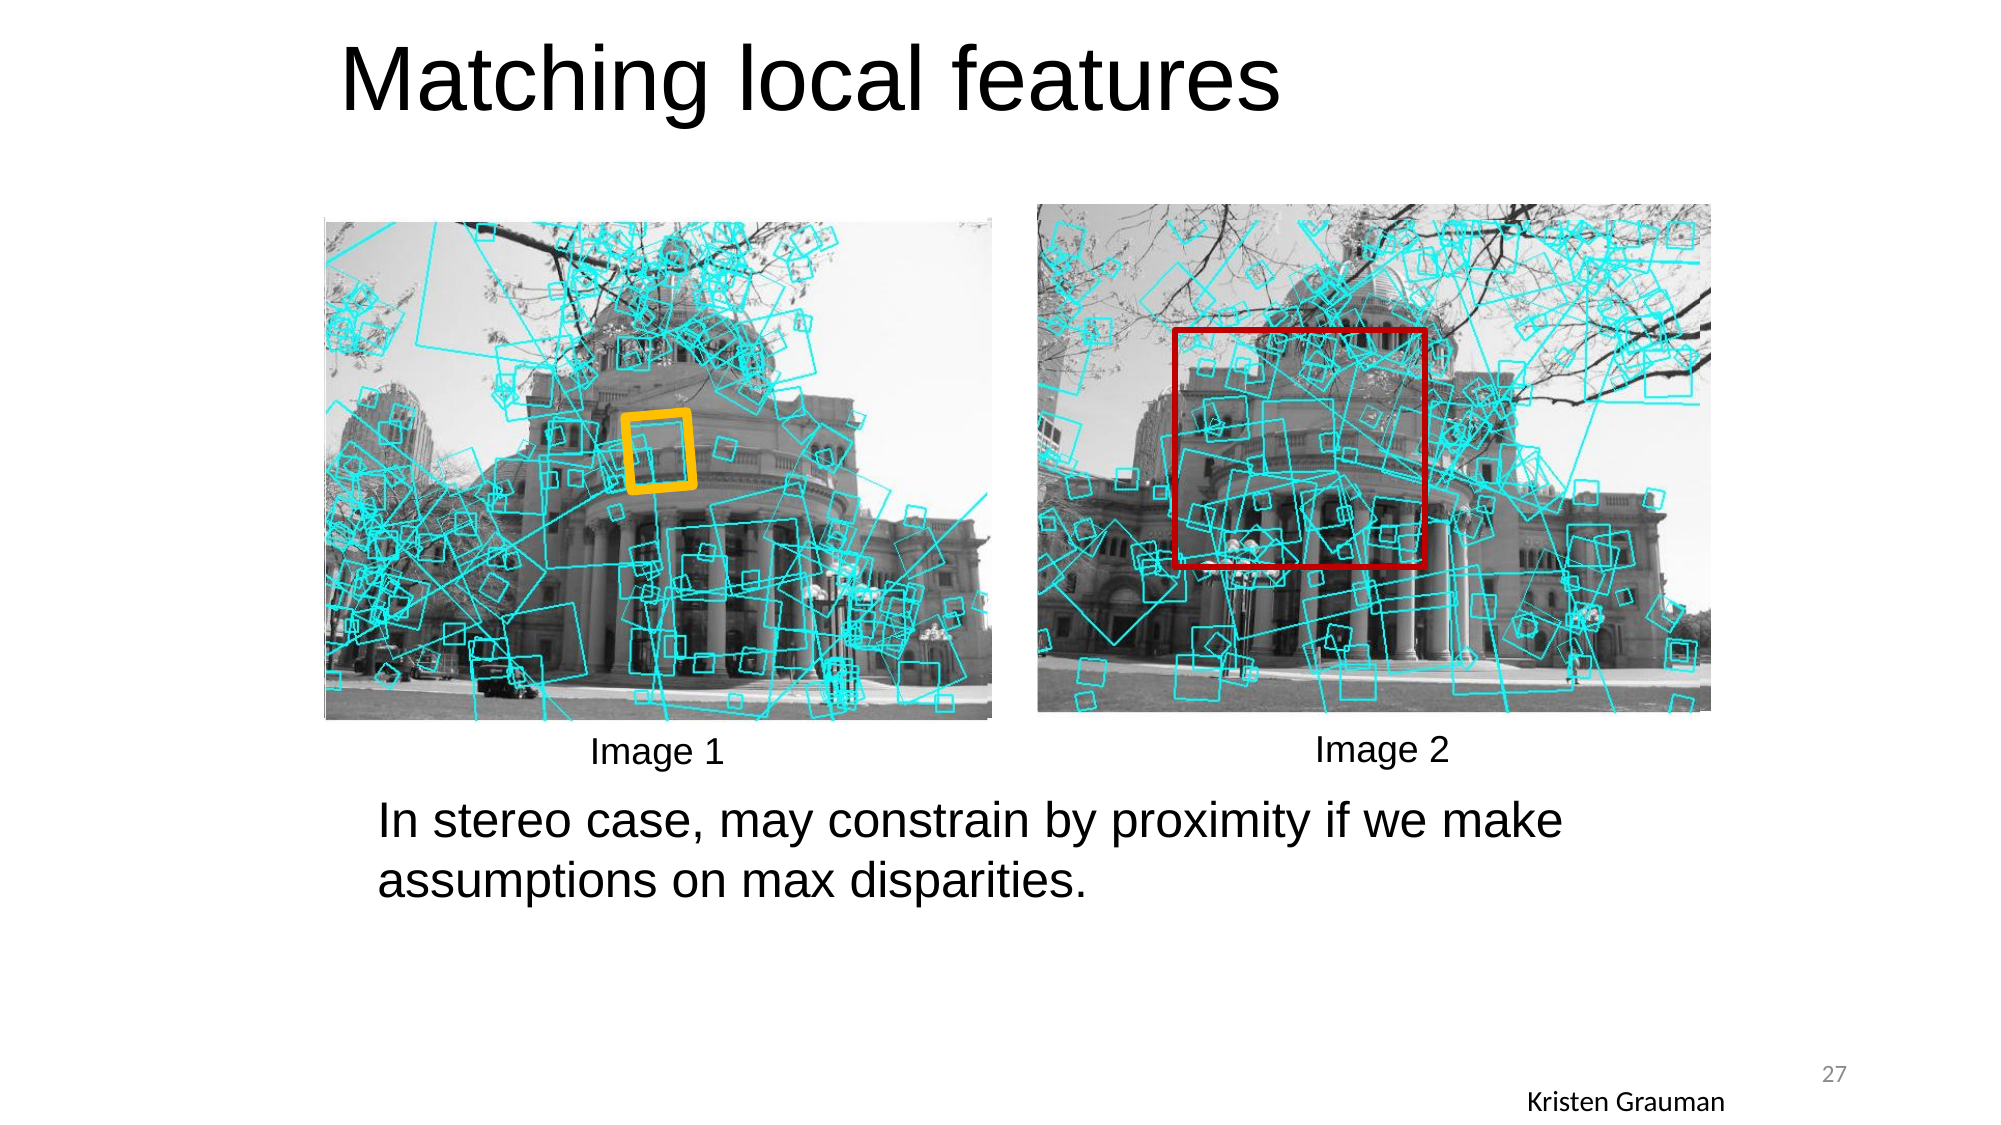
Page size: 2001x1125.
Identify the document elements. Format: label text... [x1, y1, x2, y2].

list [988, 217, 992, 718]
slide_number 27 [1412, 1042, 1863, 1103]
picture [1037, 204, 1711, 718]
text_box Image 2 [1299, 718, 1550, 778]
title Matching local features [324, 0, 1675, 175]
text_box Kristen Grauman [1512, 1103, 1825, 1125]
picture [324, 217, 988, 723]
text_box In stereo case, may constrain by proximity if we make assumptions on max disparities. [362, 779, 1675, 988]
text_box Image 1 [575, 723, 825, 779]
